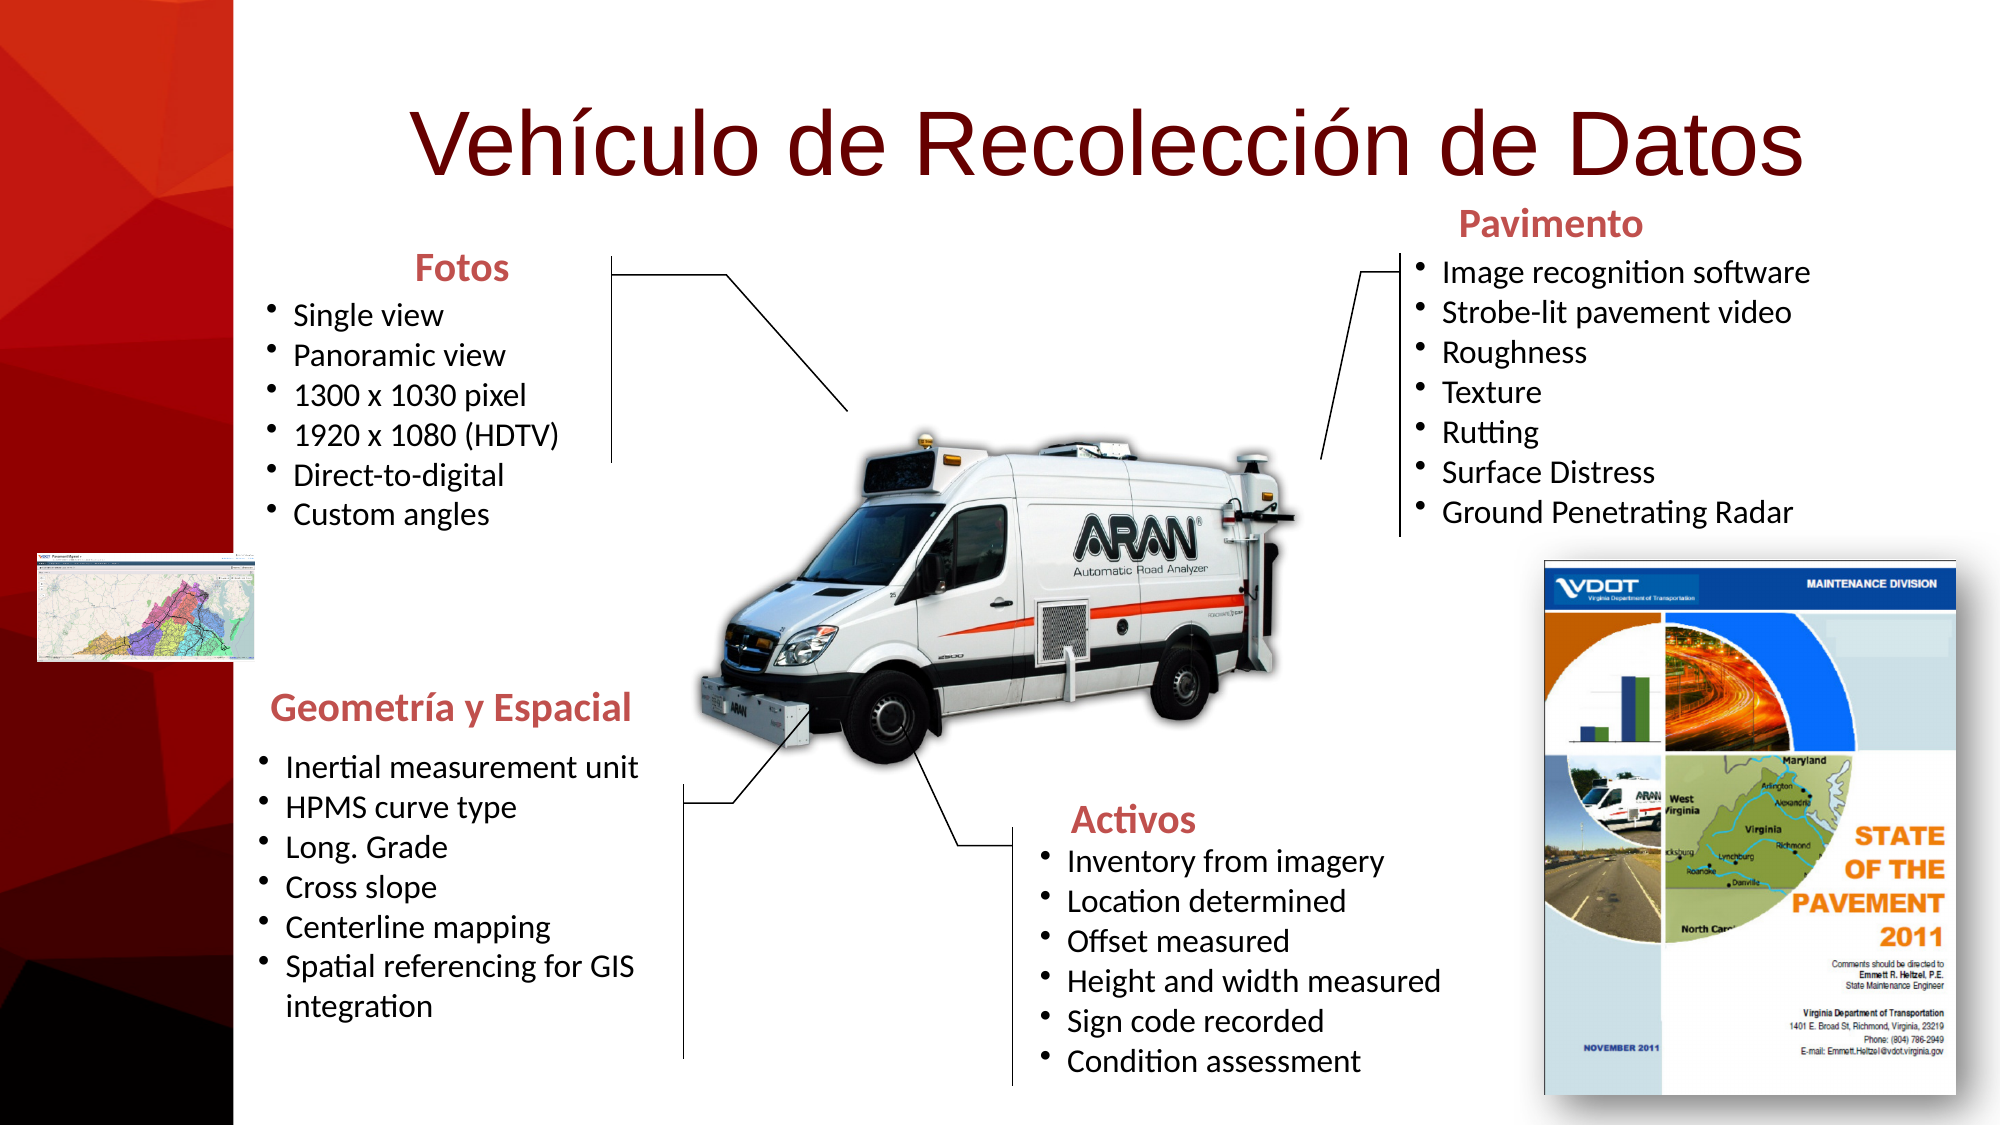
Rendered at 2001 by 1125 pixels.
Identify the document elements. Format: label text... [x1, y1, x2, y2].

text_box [1024, 784, 1524, 1091]
picture [665, 389, 1329, 800]
picture [1543, 559, 1956, 1095]
text_box [316, 784, 639, 1059]
picture [0, 0, 255, 1125]
text_box [1412, 253, 1725, 537]
text_box Geometría y Espacial [237, 671, 660, 737]
text_box Image recognition software Strobe-lit pavement video Roughness Texture Rutting Surface Distress Ground Penetrating Radar [1399, 243, 1913, 538]
text_box [325, 298, 599, 463]
text_box Inertial measurement unit HPMS curve type Long. Grade Cross slope Centerline mapping Spatial referencing for GIS integration [243, 737, 681, 1032]
text_box Pavimento [1407, 188, 1696, 253]
title Vehículo de Recolección de Datos [249, 45, 1967, 233]
text_box Fotos [319, 232, 606, 298]
text_box Single view Panoramic view 1300 x 1030 pixel 1920 x 1080 (HDTV) Direct-to-digital Custom angles [251, 285, 628, 540]
